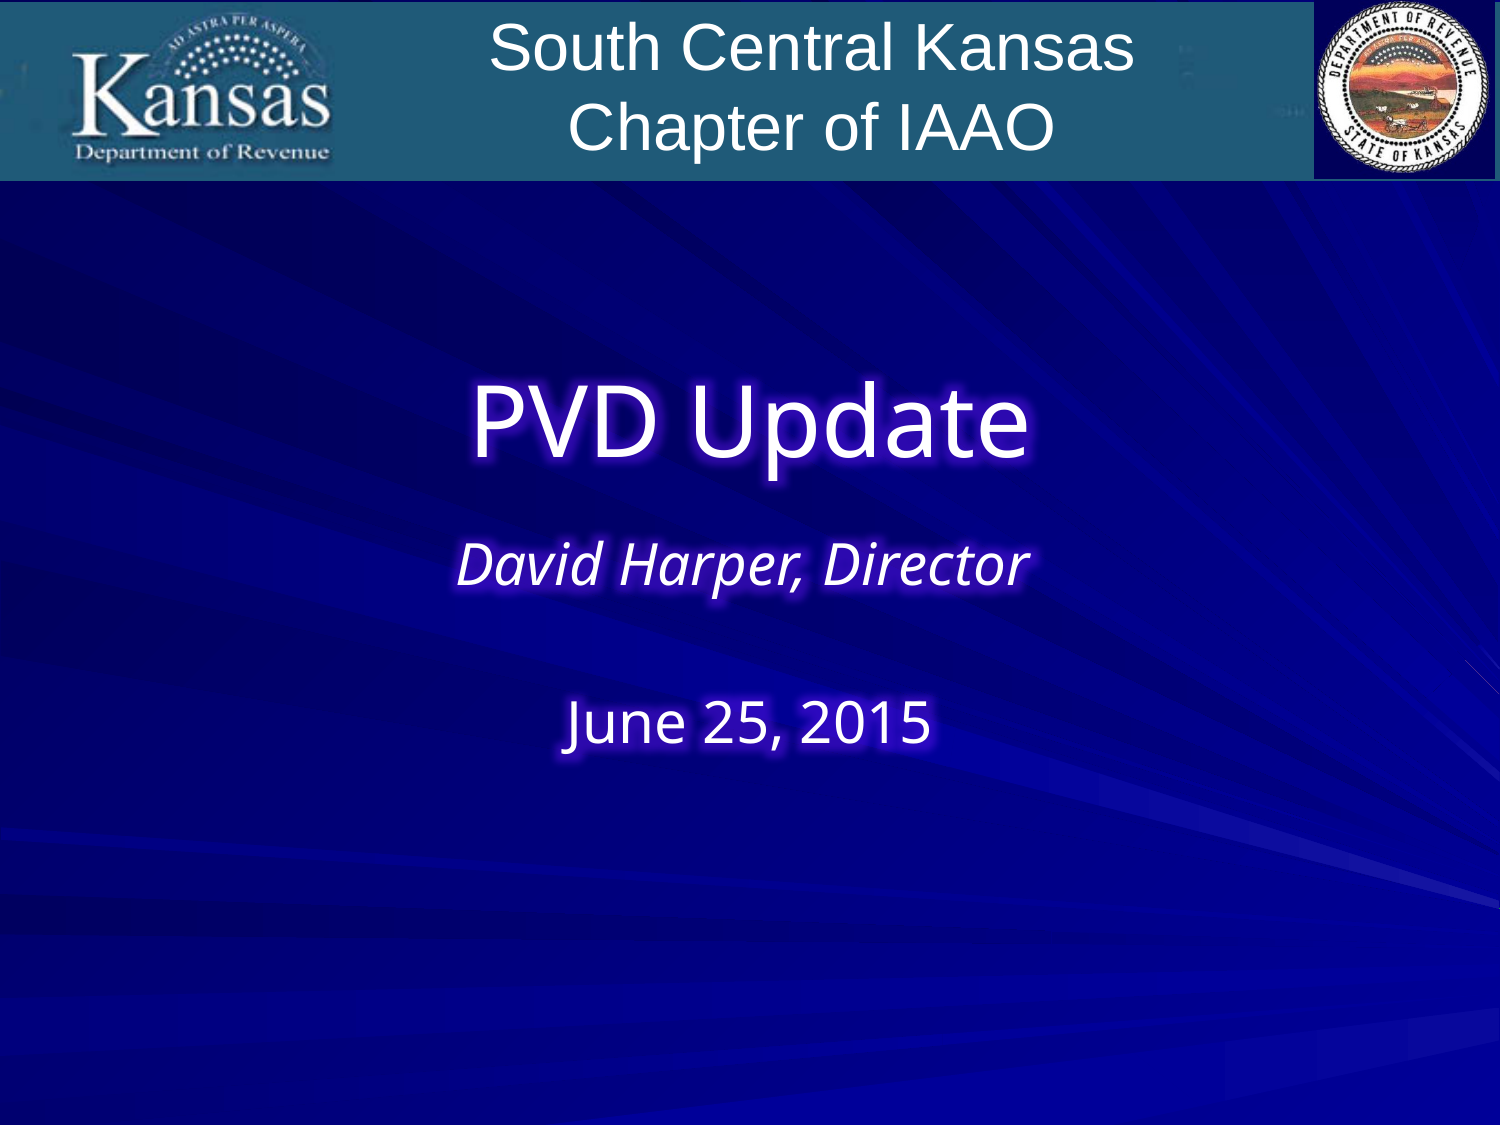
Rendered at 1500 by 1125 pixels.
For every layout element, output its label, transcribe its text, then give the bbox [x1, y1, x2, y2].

picture [1314, 0, 1495, 179]
picture [0, 2, 1311, 182]
text_box PVD Update David Harper, Director June 25, 2015 [123, 349, 1377, 763]
